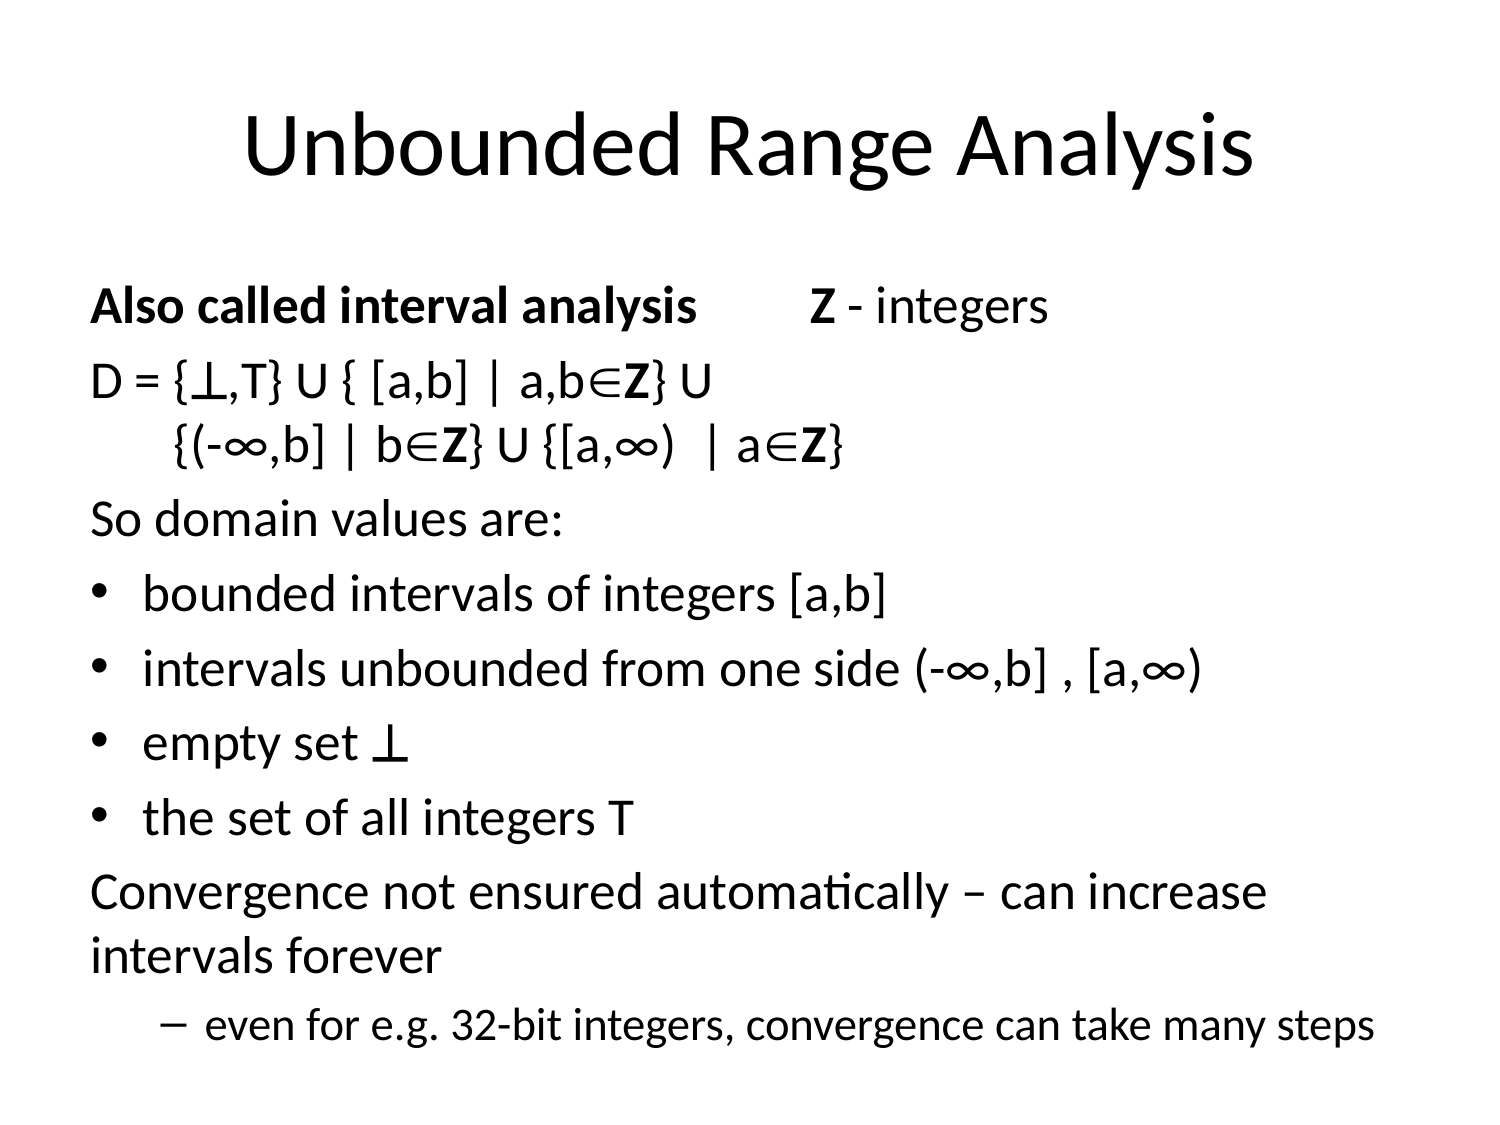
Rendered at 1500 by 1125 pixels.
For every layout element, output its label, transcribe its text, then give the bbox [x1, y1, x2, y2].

title Unbounded Range Analysis [75, 45, 1425, 233]
list Also called interval analysis Z - integers D = {,T} U { [a,b] | a,bZ} U {(-∞,b] | bZ} U {[a,∞) | aZ} So domain values are: bounded intervals of integers [a,b] intervals unbounded from one side (-∞,b] , [a,∞) empty set  the set of all integers T Convergence not ensured automatically – can increase intervals forever even for e.g. 32-bit integers, convergence can take many steps [75, 262, 1450, 1063]
